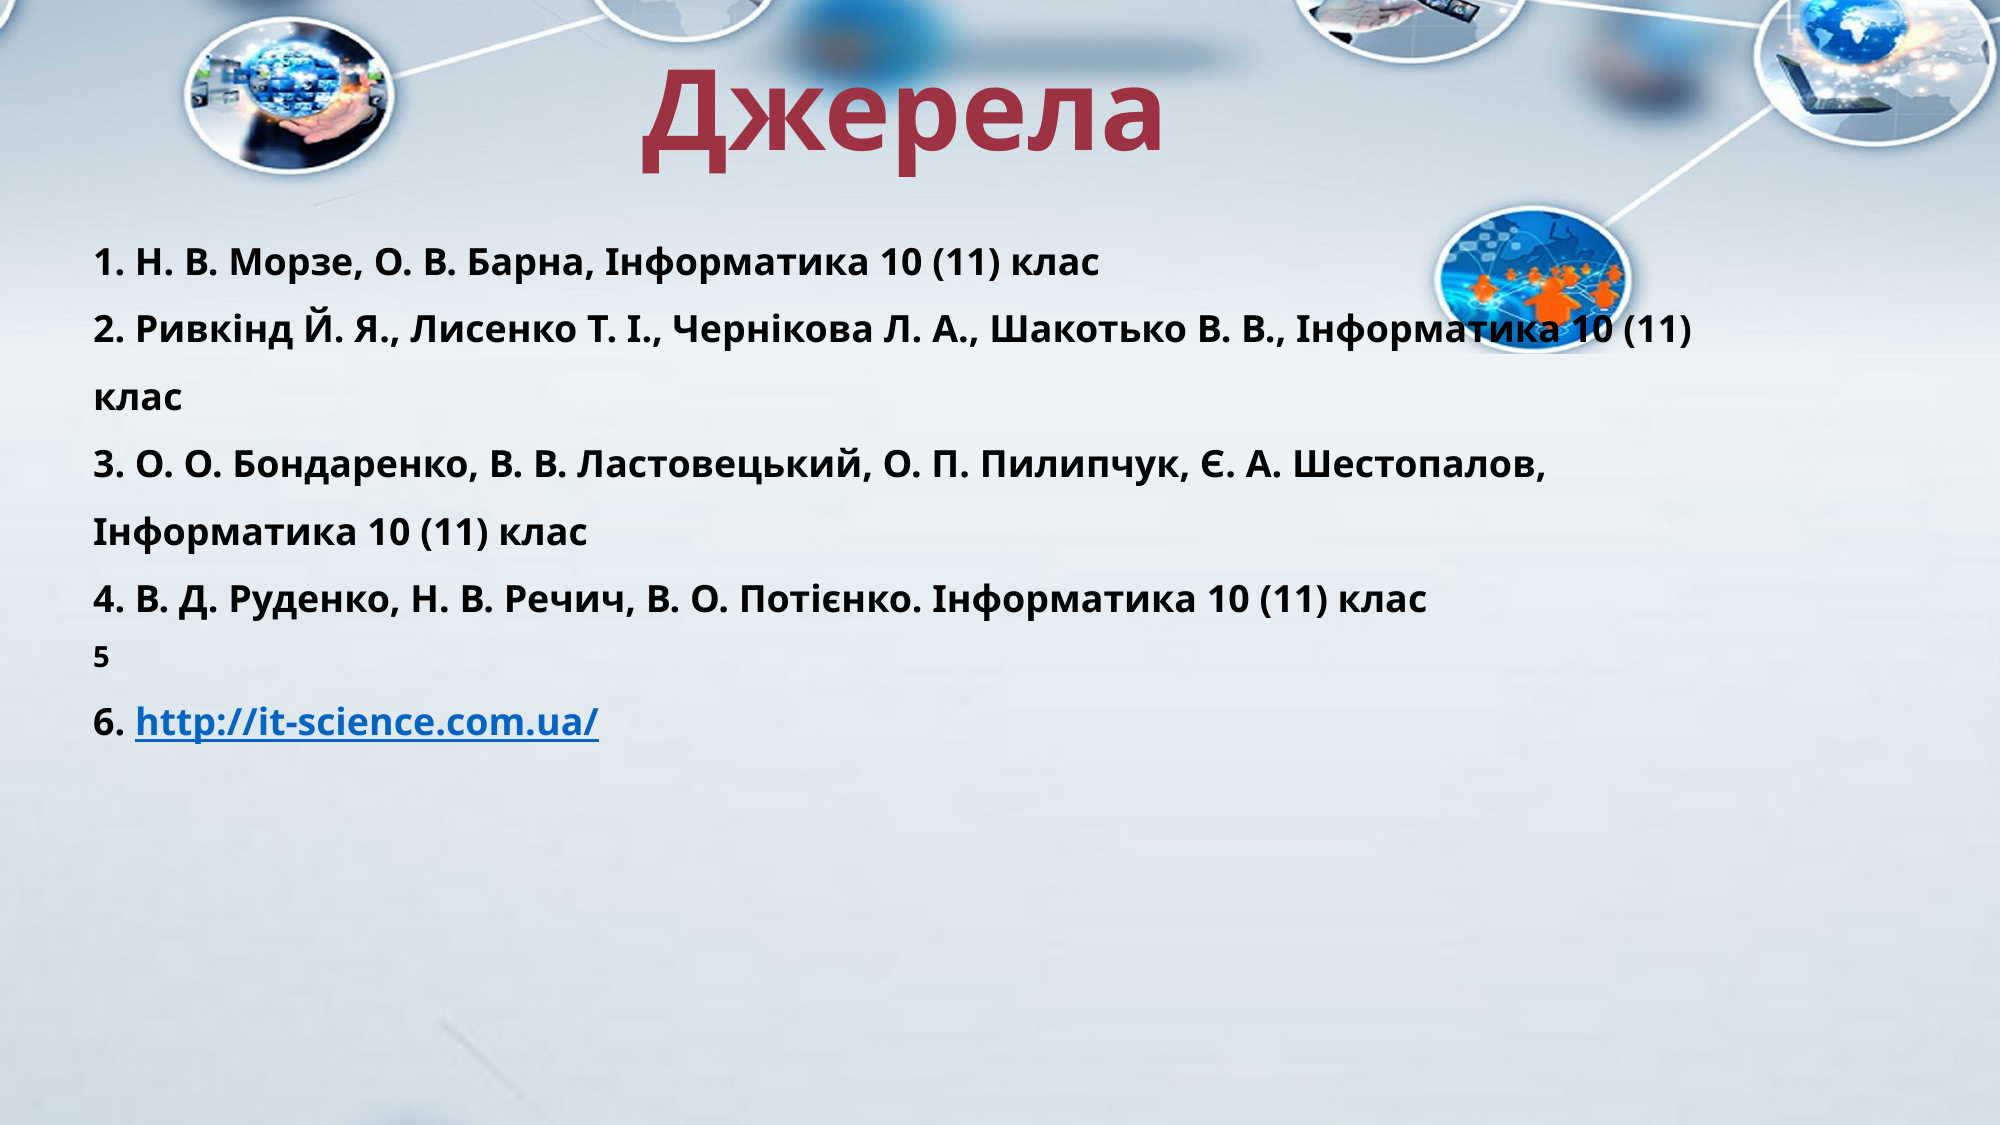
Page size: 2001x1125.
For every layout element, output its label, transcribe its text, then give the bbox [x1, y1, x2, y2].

text_box Джерела [54, 7, 1757, 180]
text_box 1. Н. В. Морзе, О. В. Барна, Інформатика 10 (11) клас 2. Ривкінд Й. Я., Лисенко Т. І., Чернікова Л. А., Шакотько В. В., Інформатика 10 (11) клас 3. О. О. Бондаренко, В. В. Ластовецький, О. П. Пилипчук, Є. А. Шестопалов, Інформатика 10 (11) клас 4. В. Д. Руденко, Н. В. Речич, В. О. Потієнко. Інформатика 10 (11) клас 5 6. http://it-science.com.ua/ [78, 207, 1757, 802]
picture [0, 0, 2000, 1125]
